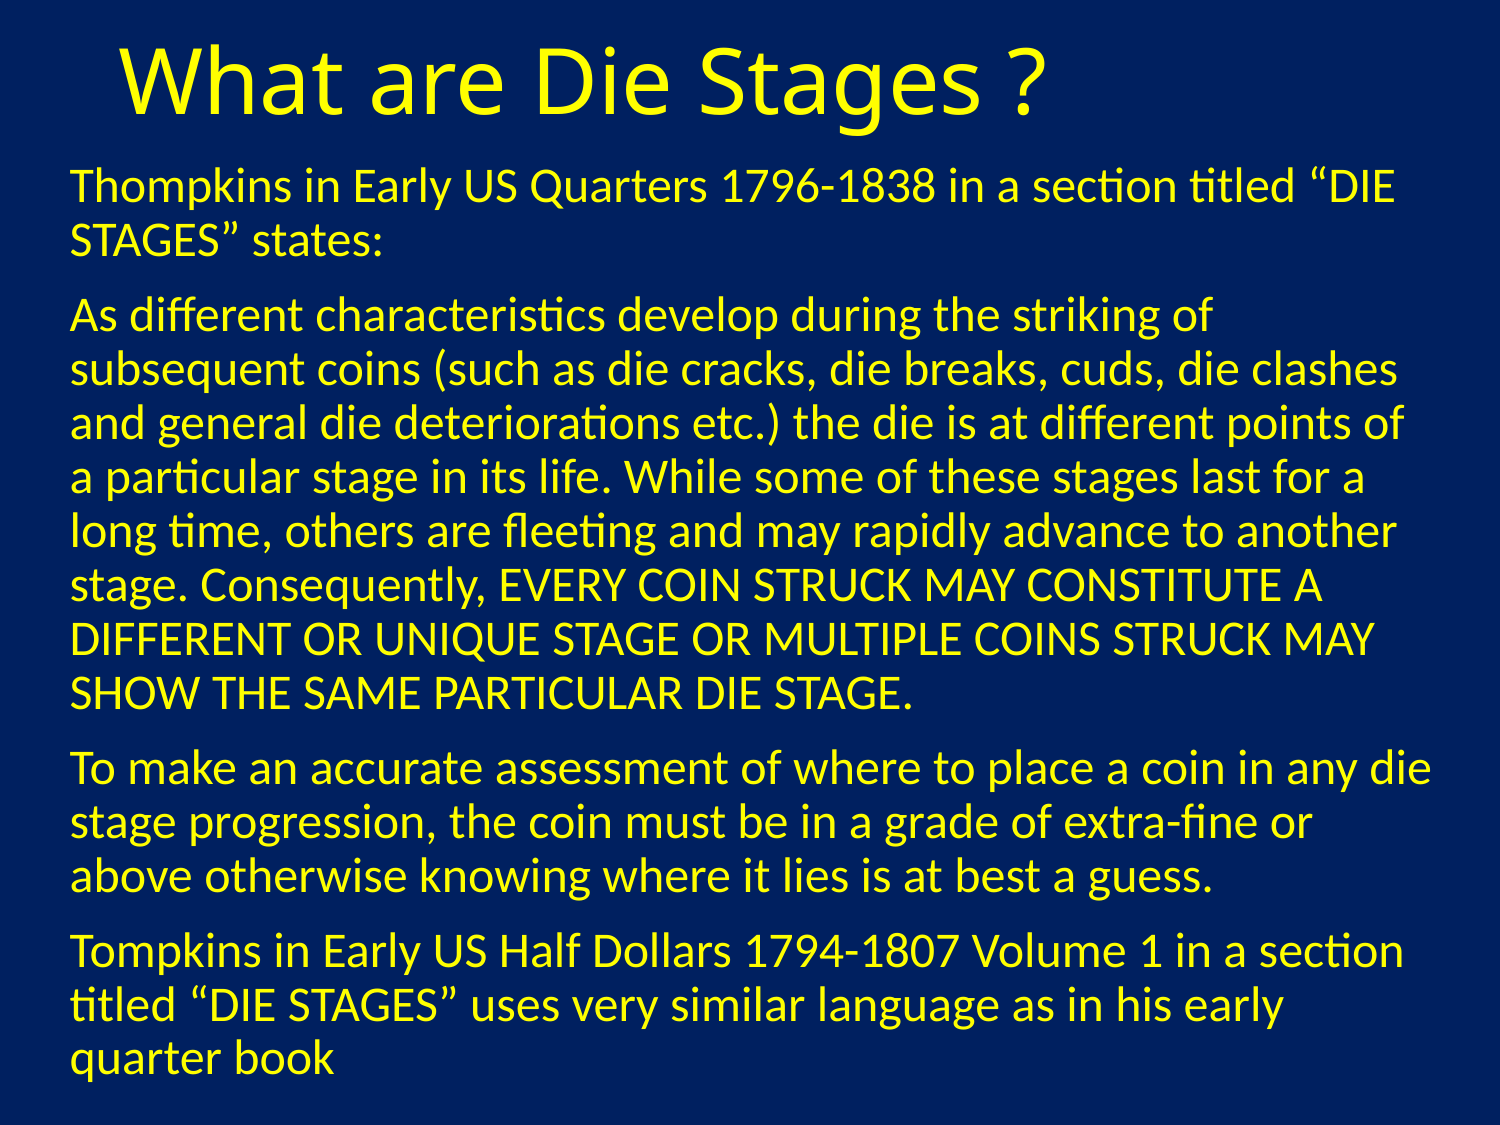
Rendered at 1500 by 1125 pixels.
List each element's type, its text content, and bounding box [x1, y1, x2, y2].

title What are Die Stages ? [103, 18, 1397, 152]
list Thompkins in Early US Quarters 1796-1838 in a section titled “DIE STAGES” states: As different characteristics develop during the striking of subsequent coins (such as die cracks, die breaks, cuds, die clashes and general die deteriorations etc.) the die is at different points of a particular stage in its life. While some of these stages last for a long time, others are fleeting and may rapidly advance to another stage. Consequently, EVERY COIN STRUCK MAY CONSTITUTE A DIFFERENT OR UNIQUE STAGE OR MULTIPLE COINS STRUCK MAY SHOW THE SAME PARTICULAR DIE STAGE. To make an accurate assessment of where to place a coin in any die stage progression, the coin must be in a grade of extra-fine or above otherwise knowing where it lies is at best a guess. Tompkins in Early US Half Dollars 1794-1807 Volume 1 in a section titled “DIE STAGES” uses very similar language as in his early quarter book [54, 152, 1455, 1091]
